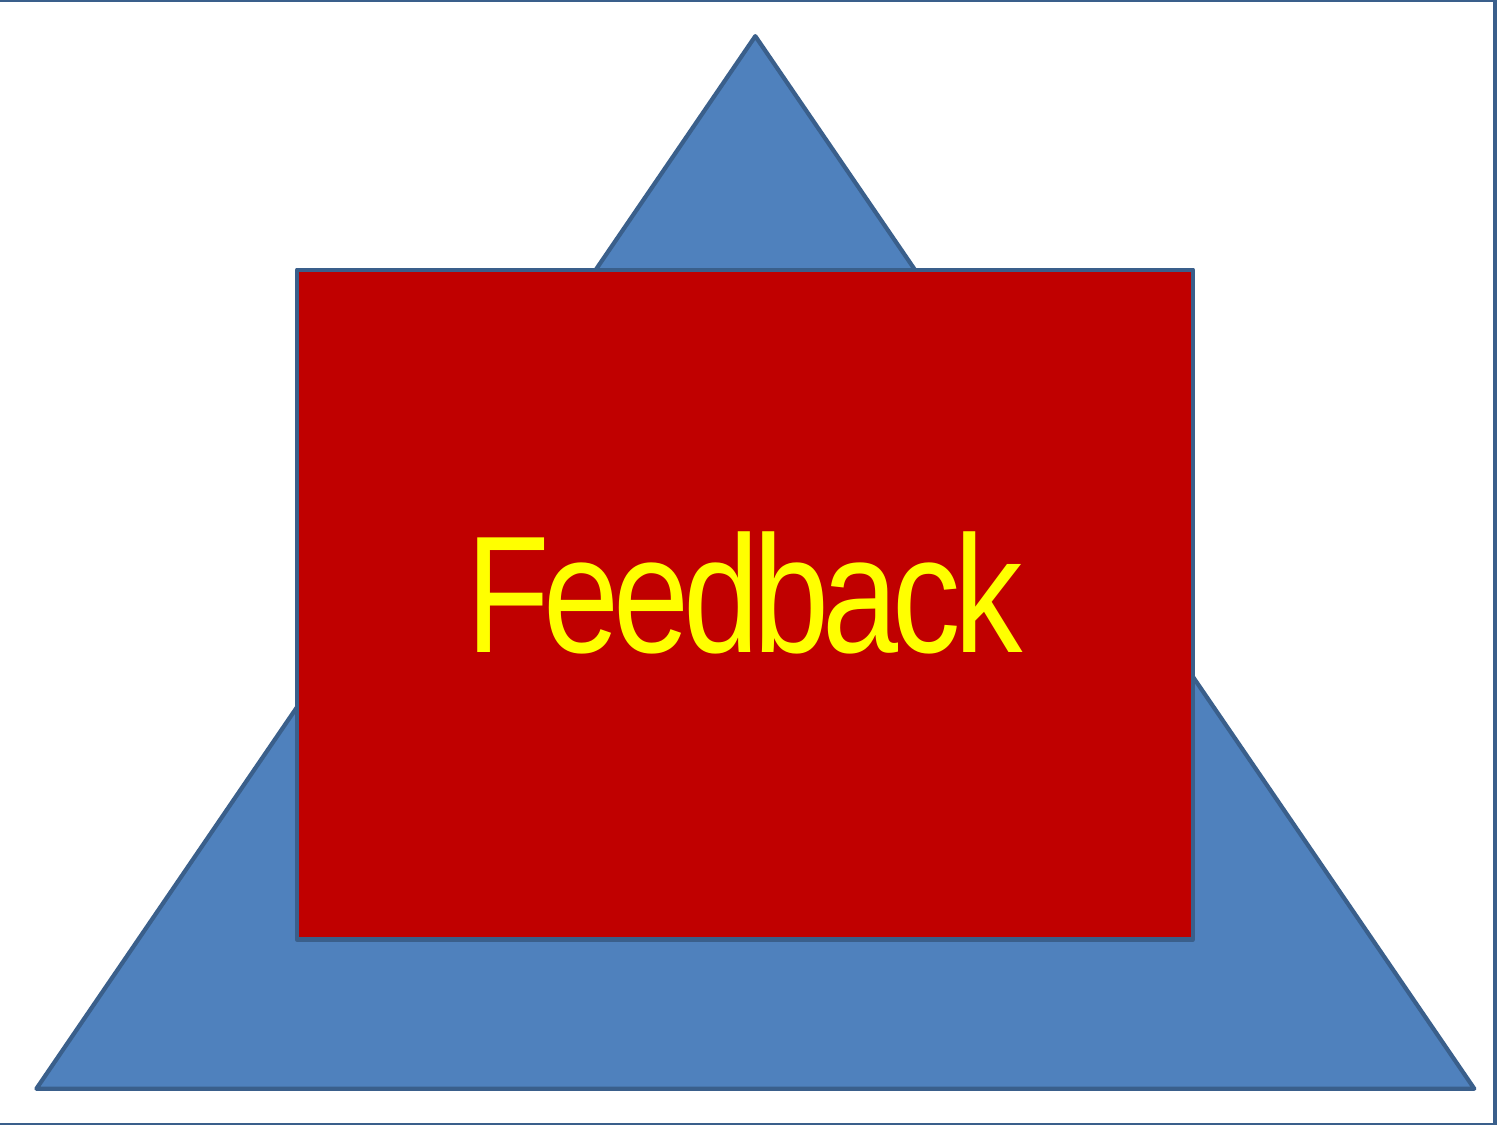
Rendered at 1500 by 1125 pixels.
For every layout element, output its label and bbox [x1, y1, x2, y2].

text_box [0, 0, 1497, 1125]
text_box [34, 680, 1477, 1091]
text_box [296, 269, 1194, 940]
text_box [594, 34, 917, 268]
